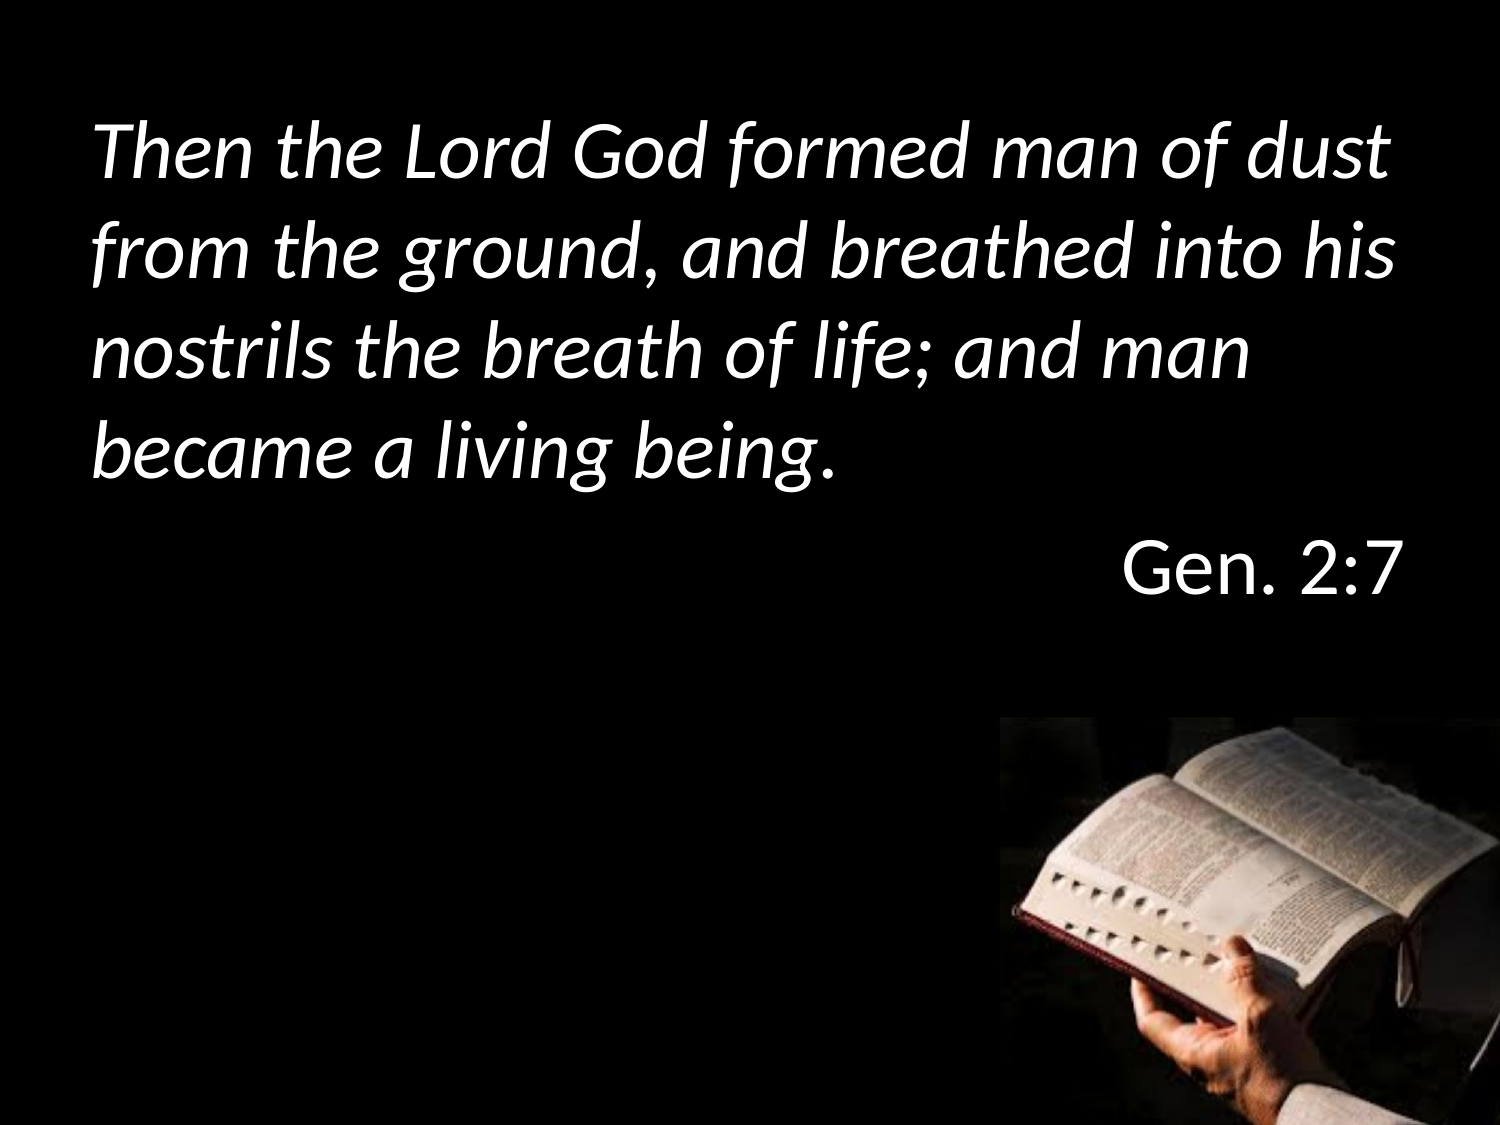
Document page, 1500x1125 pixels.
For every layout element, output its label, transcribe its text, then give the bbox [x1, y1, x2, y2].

picture [59, 314, 1500, 1125]
list Then the Lord God formed man of dust from the ground, and breathed into his nostrils the breath of life; and man became a living being. Gen. 2:7 [75, 87, 1425, 313]
